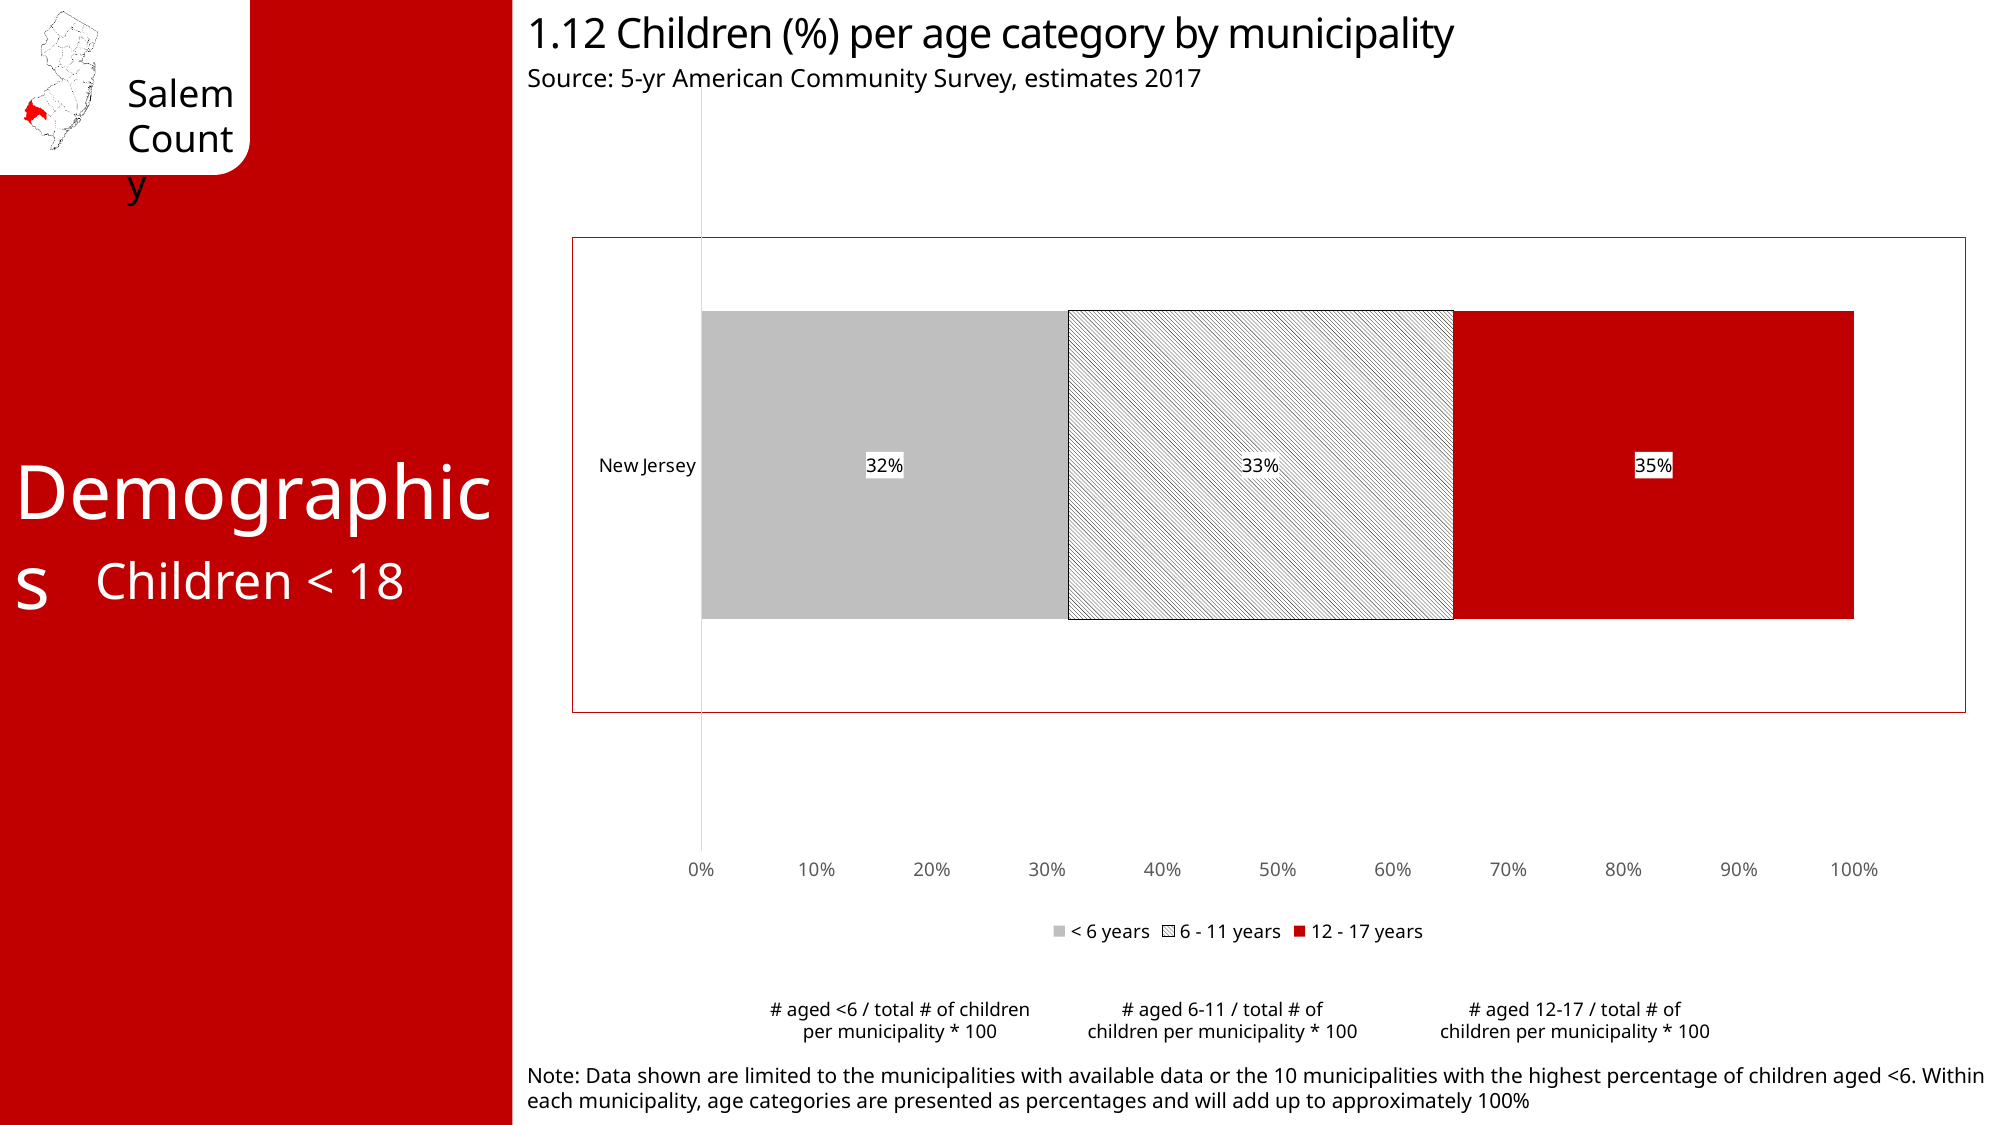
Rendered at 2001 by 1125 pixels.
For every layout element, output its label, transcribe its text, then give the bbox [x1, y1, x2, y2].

text_box Source: 5-yr American Community Survey, estimates 2017 [512, 54, 1570, 100]
text_box Demographics [0, 437, 513, 633]
text_box # aged 12-17 / total # of children per municipality * 100 [1424, 989, 1725, 1051]
text_box [1909, 235, 1967, 715]
text_box # aged <6 / total # of children per municipality * 100 [749, 989, 1050, 1050]
text_box Children < 18 [51, 542, 461, 617]
text_box # aged 6-11 / total # of children per municipality * 100 [1072, 989, 1373, 1051]
text_box 1.12 Children (%) per age category by municipality [512, 0, 1863, 59]
chart [571, 61, 1906, 951]
text_box Note: Data shown are limited to the municipalities with available data or the 10 municipalities with the highest percentage of children aged <6. Within each municipality, age categories are presented as percentages and will add up to approximately 100% [512, 1049, 2000, 1125]
picture [24, 11, 98, 150]
